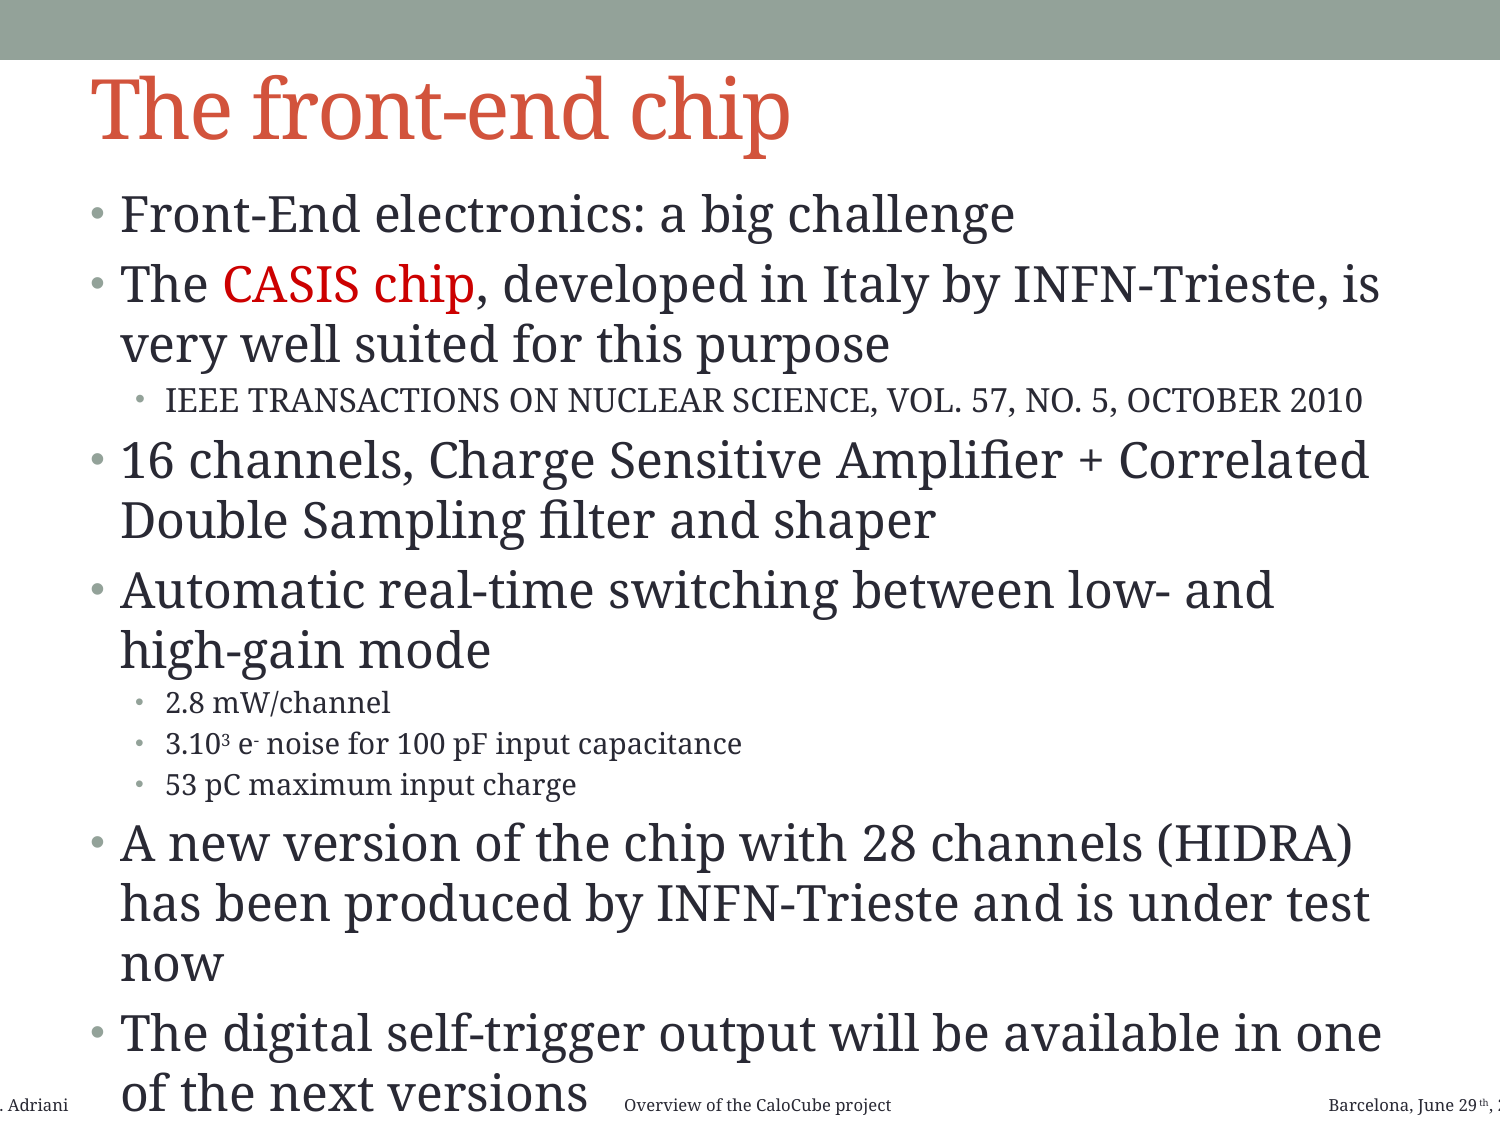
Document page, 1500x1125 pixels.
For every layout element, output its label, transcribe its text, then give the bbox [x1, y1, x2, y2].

title The front-end chip [75, 24, 1425, 174]
list Front-End electronics: a big challenge The CASIS chip, developed in Italy by INFN-Trieste, is very well suited for this purpose IEEE TRANSACTIONS ON NUCLEAR SCIENCE, VOL. 57, NO. 5, OCTOBER 2010 16 channels, Charge Sensitive Amplifier + Correlated Double Sampling filter and shaper Automatic real-time switching between low- and high-gain mode 2.8 mW/channel 3.103 e- noise for 100 pF input capacitance 53 pC maximum input charge A new version of the chip with 28 channels (HIDRA) has been produced by INFN-Trieste and is under test now The digital self-trigger output will be available in one of the next versions [75, 174, 1425, 975]
